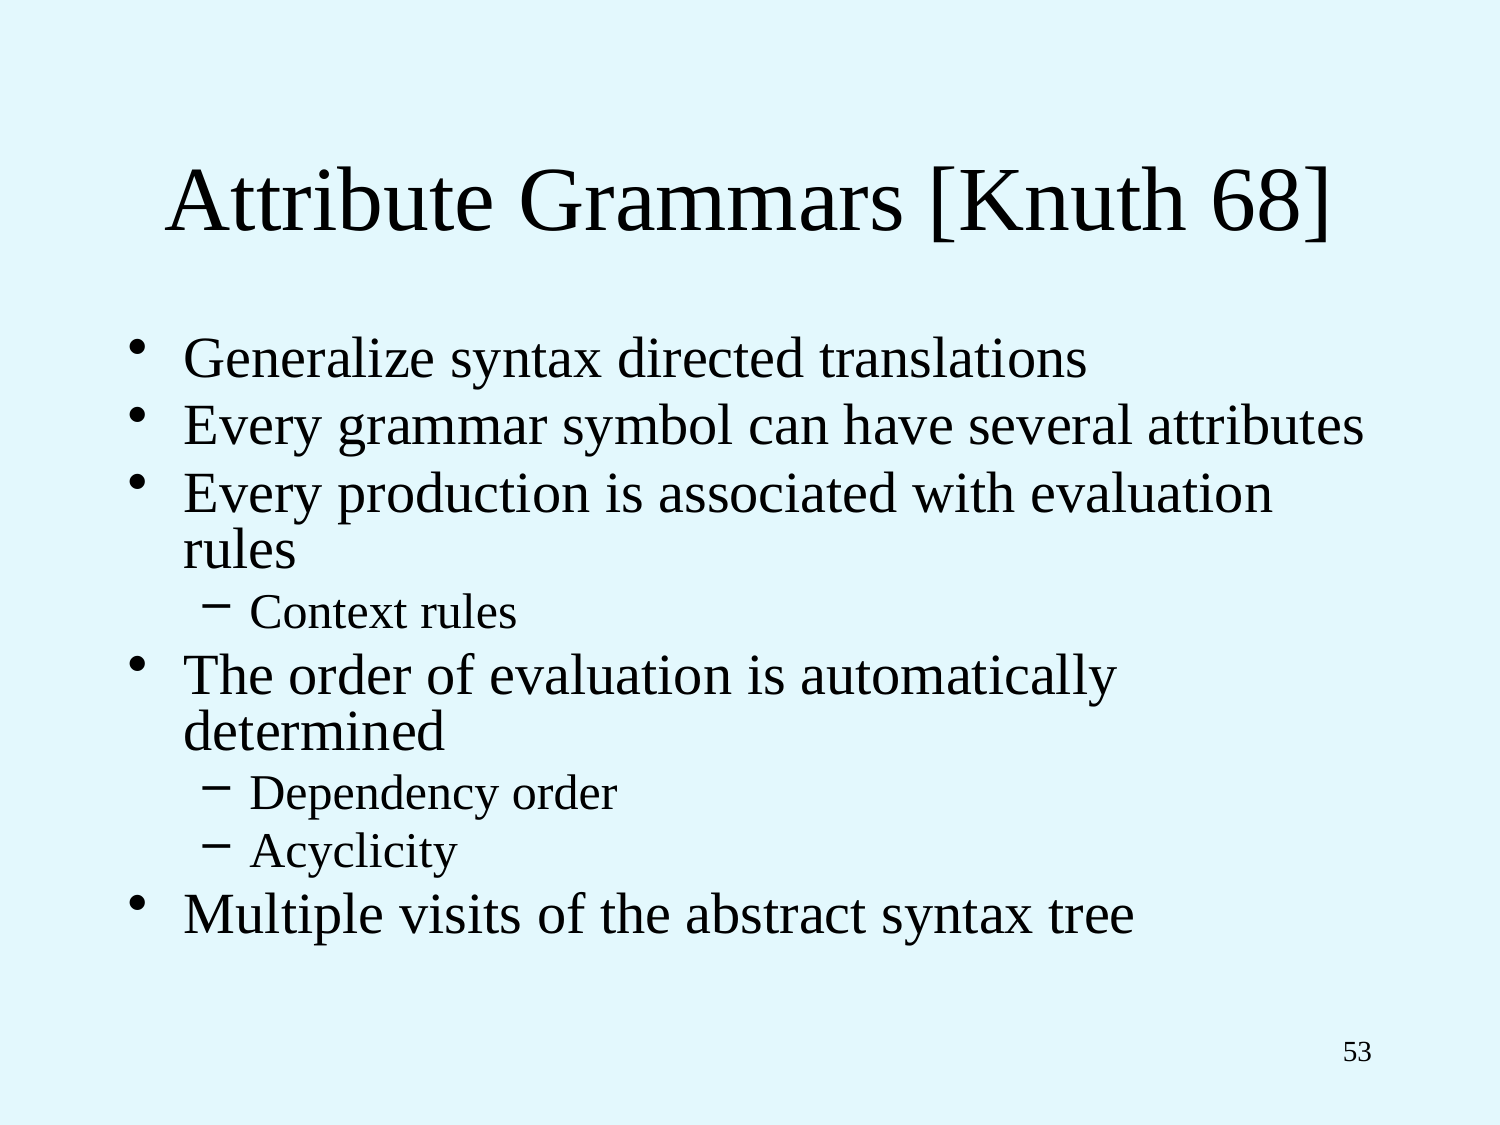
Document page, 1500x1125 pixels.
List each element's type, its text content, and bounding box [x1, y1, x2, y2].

title Attribute Grammars [Knuth 68] [112, 99, 1388, 288]
slide_number 53 [1074, 1024, 1388, 1101]
list Generalize syntax directed translations Every grammar symbol can have several attributes Every production is associated with evaluation rules Context rules The order of evaluation is automatically determined Dependency order Acyclicity Multiple visits of the abstract syntax tree [112, 324, 1388, 1001]
